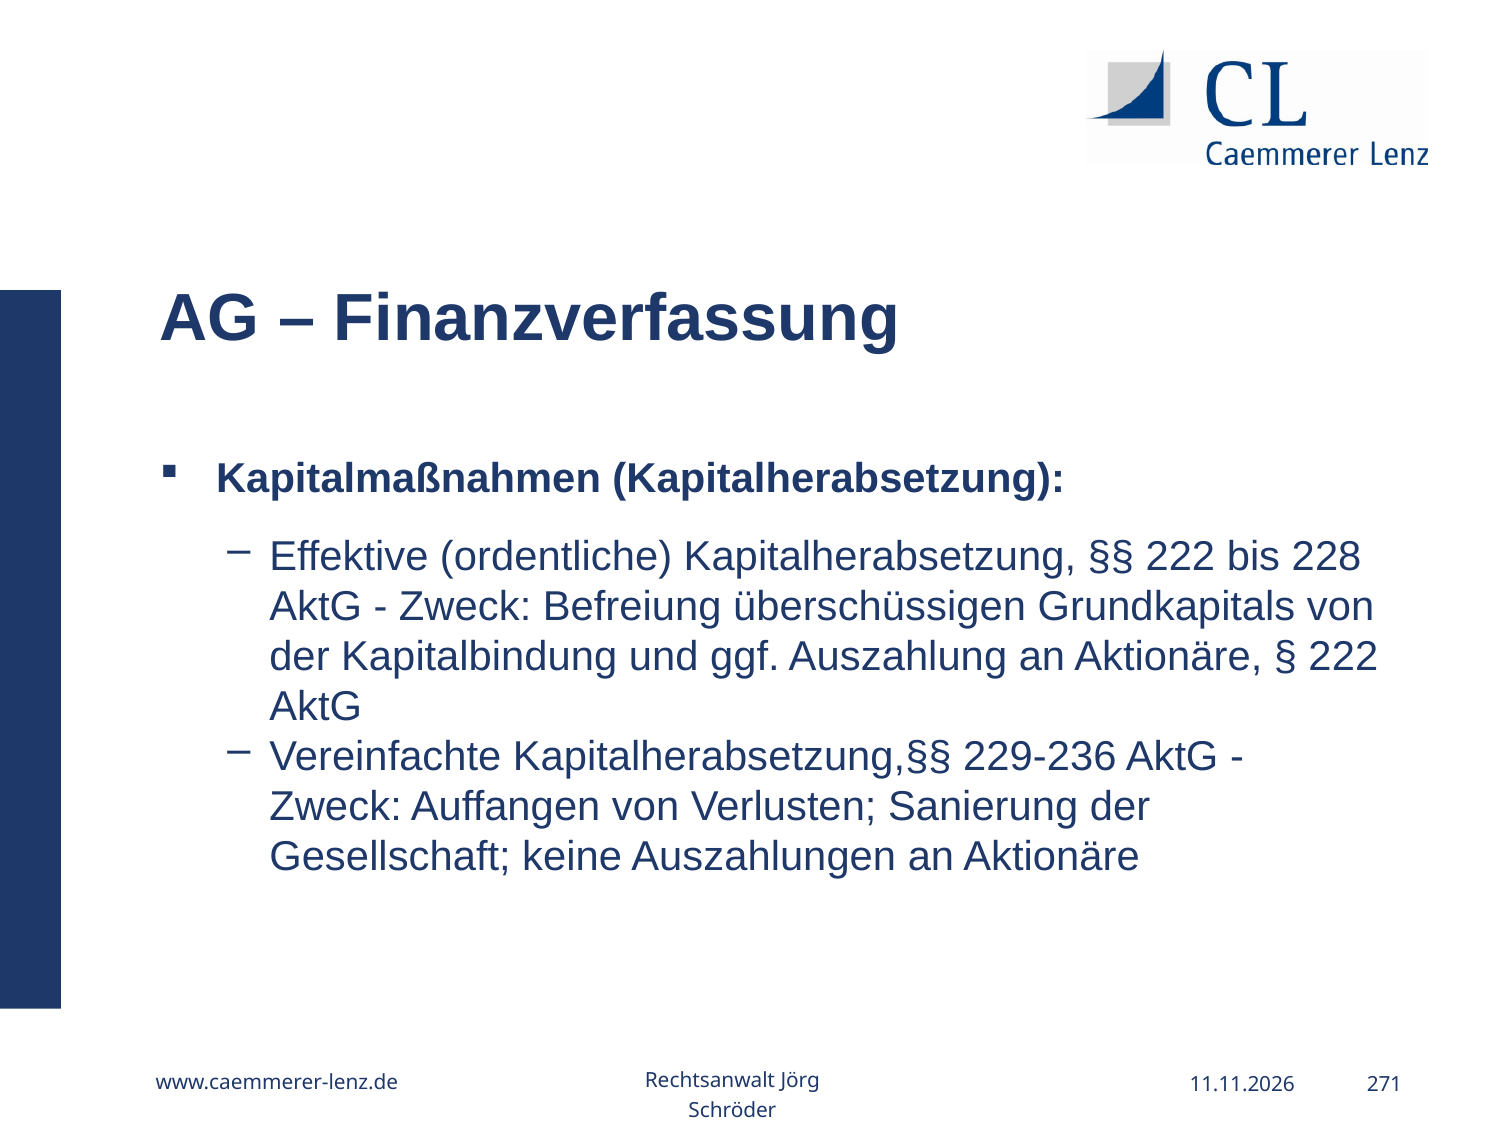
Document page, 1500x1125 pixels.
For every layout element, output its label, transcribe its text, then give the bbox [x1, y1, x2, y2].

list Kapitalmaßnahmen (Kapitalherabsetzung): Effektive (ordentliche) Kapitalherabsetzung, §§ 222 bis 228 AktG - Zweck: Befreiung überschüssigen Grundkapitals von der Kapitalbindung und ggf. Auszahlung an Aktionäre, § 222 AktG Vereinfachte Kapitalherabsetzung,§§ 229-236 AktG - Zweck: Auffangen von Verlusten; Sanierung der Gesellschaft; keine Auszahlungen an Aktionäre [146, 444, 1400, 1016]
picture [1086, 50, 1428, 165]
list AG – Finanzverfassung [146, 267, 1400, 392]
